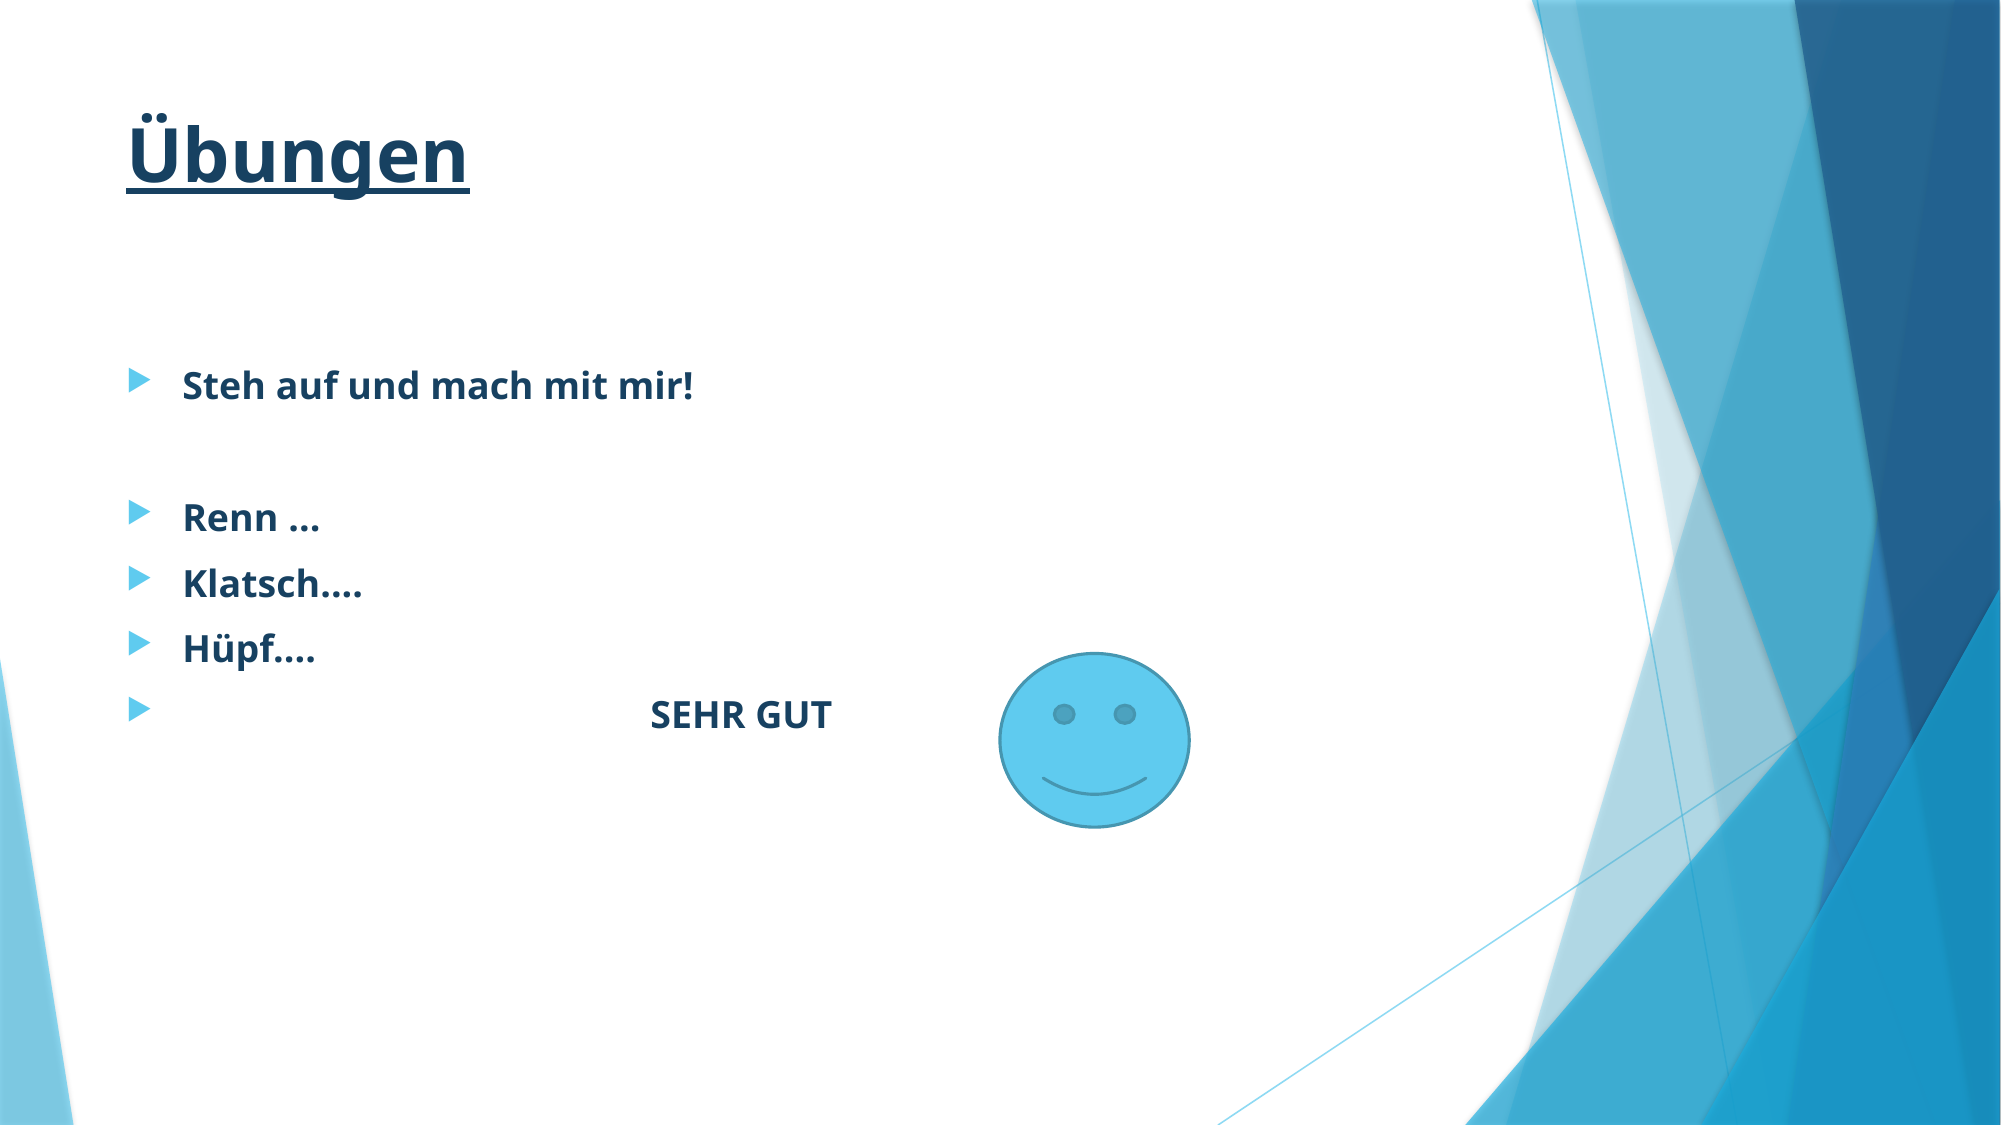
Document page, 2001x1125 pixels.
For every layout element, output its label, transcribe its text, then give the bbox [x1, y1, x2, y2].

text_box [998, 651, 1191, 829]
list Steh auf und mach mit mir! Renn ... Klatsch.... Hüpf.... SEHR GUT [111, 354, 1522, 992]
title Übungen [111, 99, 1522, 317]
